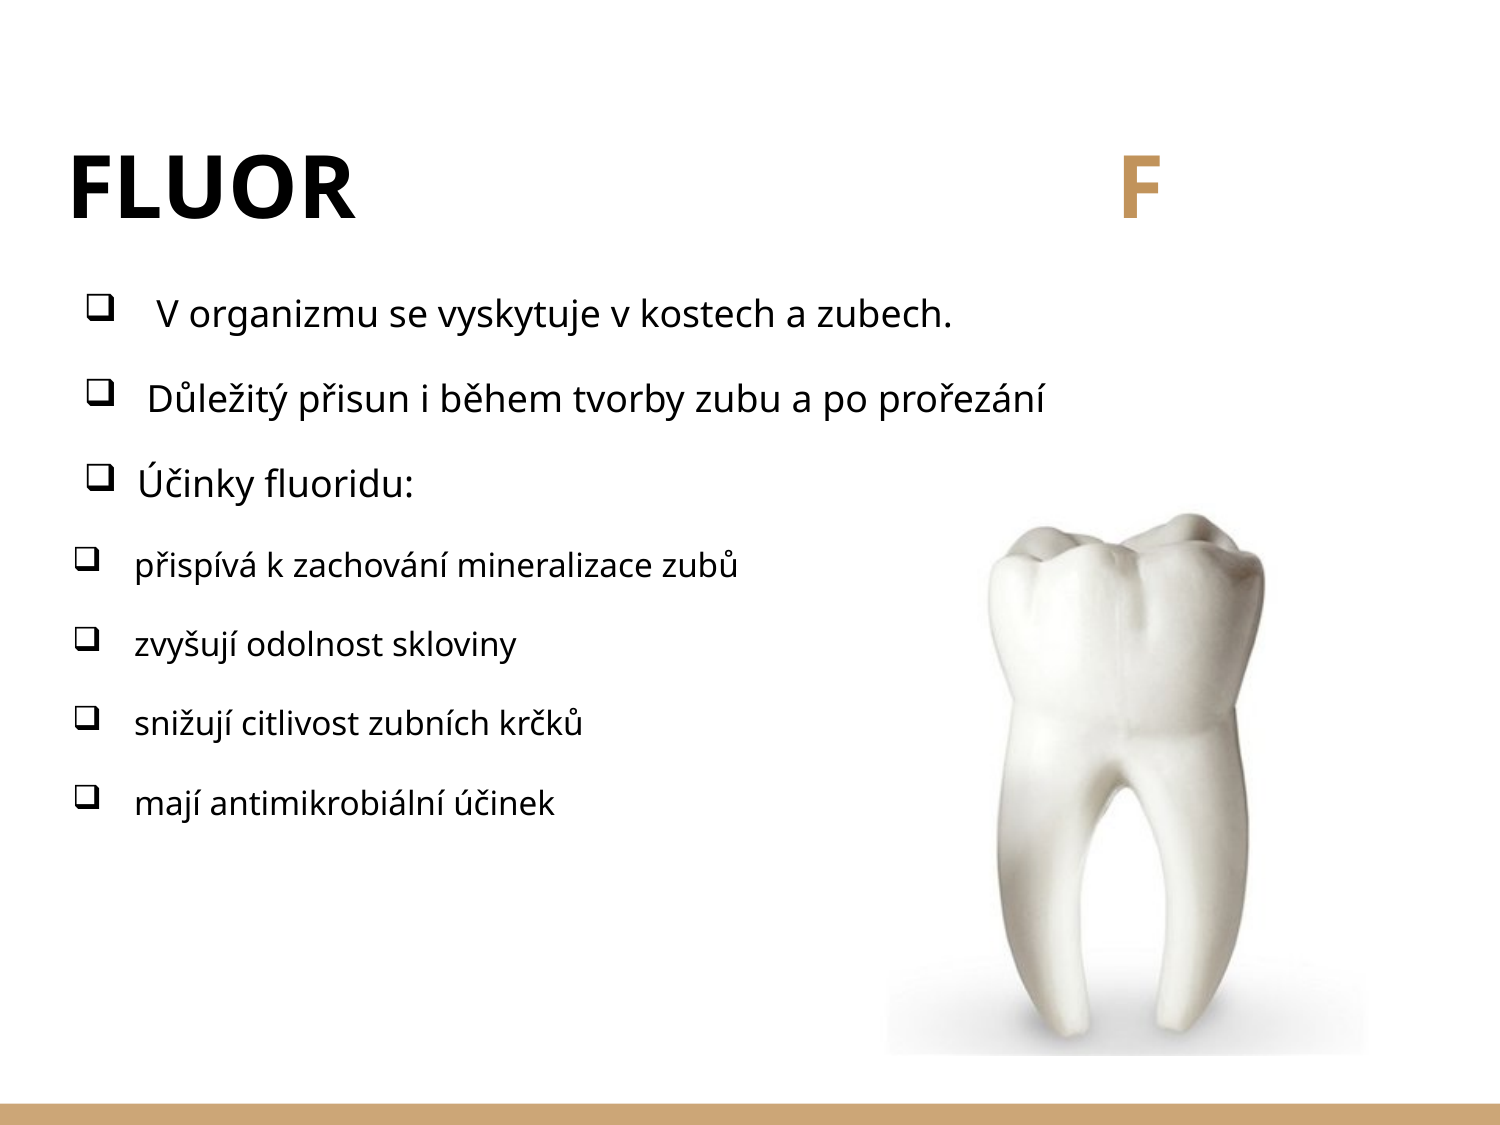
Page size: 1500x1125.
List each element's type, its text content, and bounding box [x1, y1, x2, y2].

title FLUOR F [51, 69, 1449, 251]
list V organizmu se vyskytuje v kostech a zubech. Důležitý přisun i během tvorby zubu a po prořezání Účinky fluoridu: přispívá k zachování mineralizace zubů zvyšují odolnost skloviny snižují citlivost zubních krčků mají antimikrobiální účinek [51, 267, 1449, 1002]
picture [765, 503, 1500, 1056]
